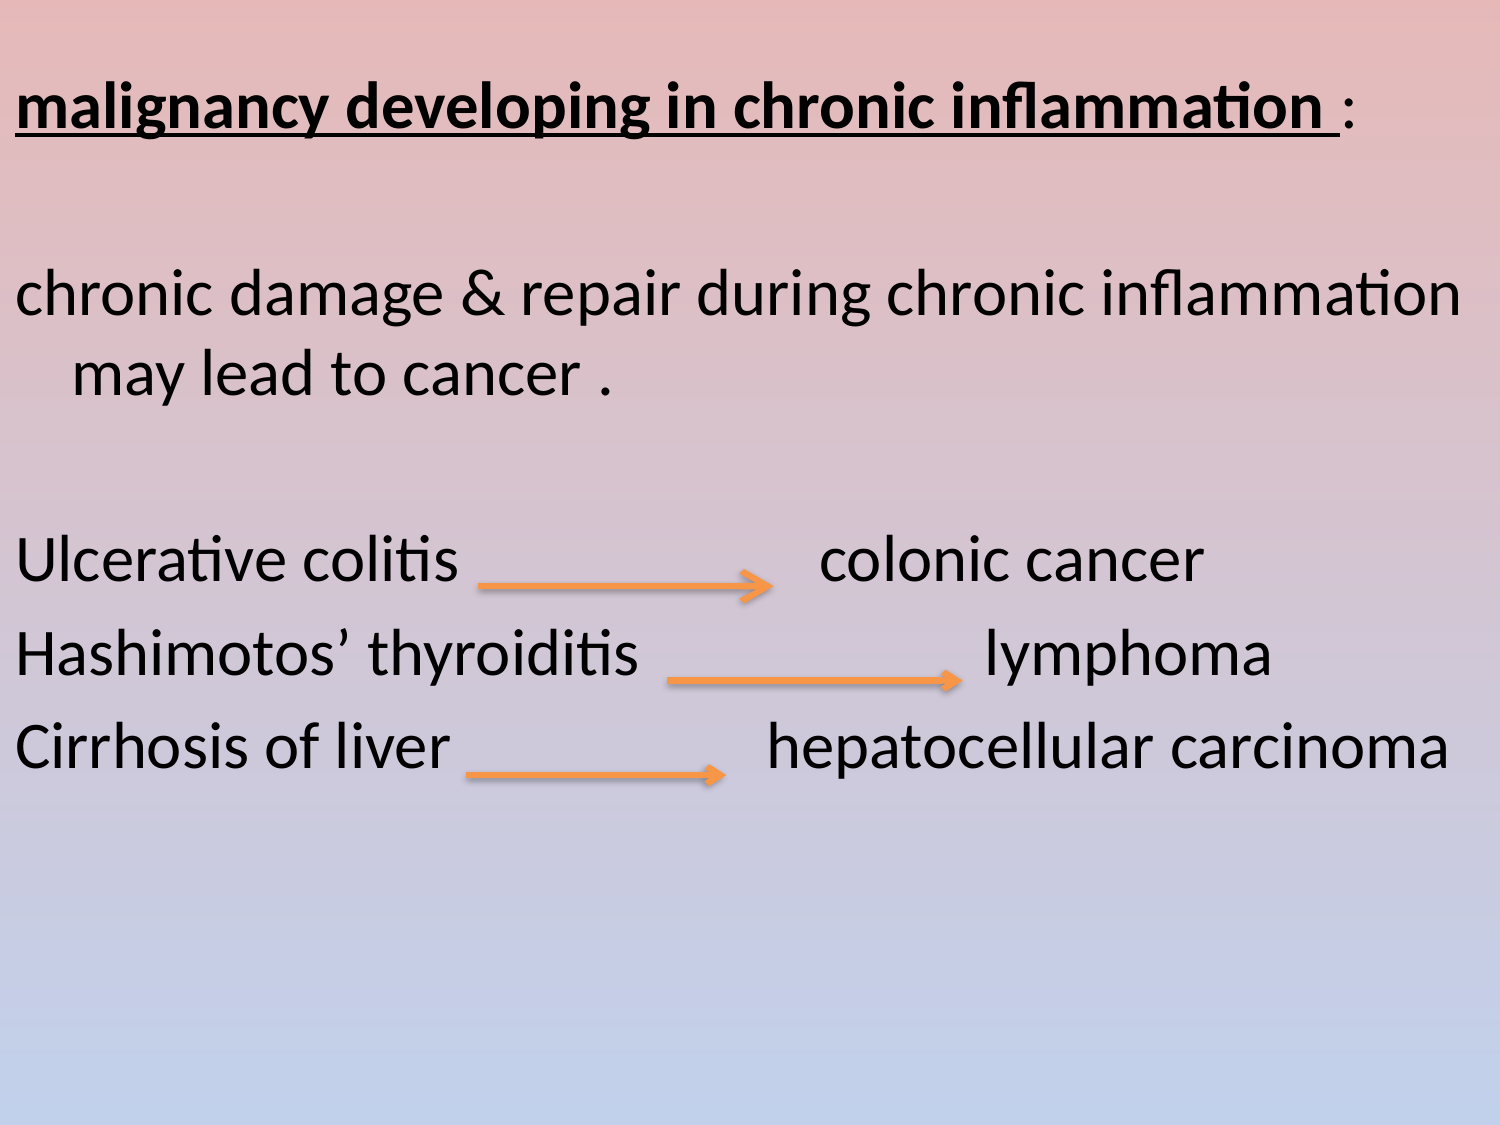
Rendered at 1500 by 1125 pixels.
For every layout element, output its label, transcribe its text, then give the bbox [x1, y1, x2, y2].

list malignancy developing in chronic inflammation : chronic damage & repair during chronic inflammation may lead to cancer . Ulcerative colitis colonic cancer Hashimotos’ thyroiditis lymphoma Cirrhosis of liver hepatocellular carcinoma [0, 54, 1500, 1047]
